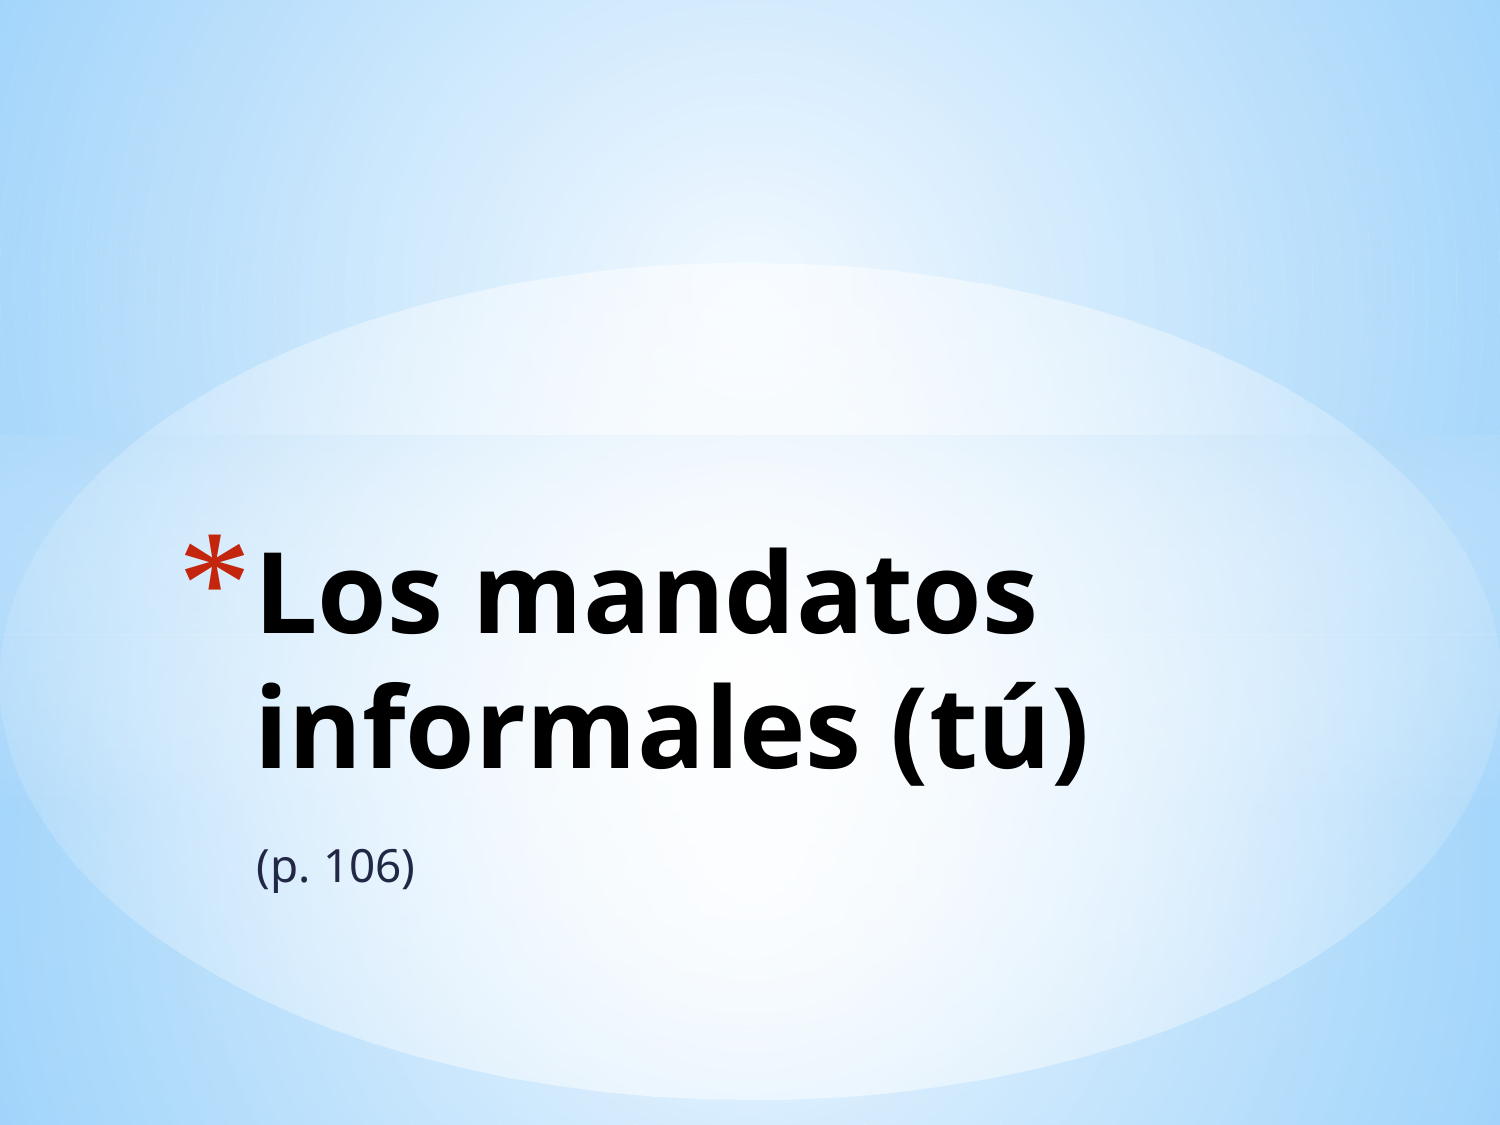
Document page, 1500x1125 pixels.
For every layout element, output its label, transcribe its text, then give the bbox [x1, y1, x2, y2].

title Los mandatos informales (tú) [134, 513, 1312, 808]
subtitle (p. 106) [241, 828, 1167, 974]
